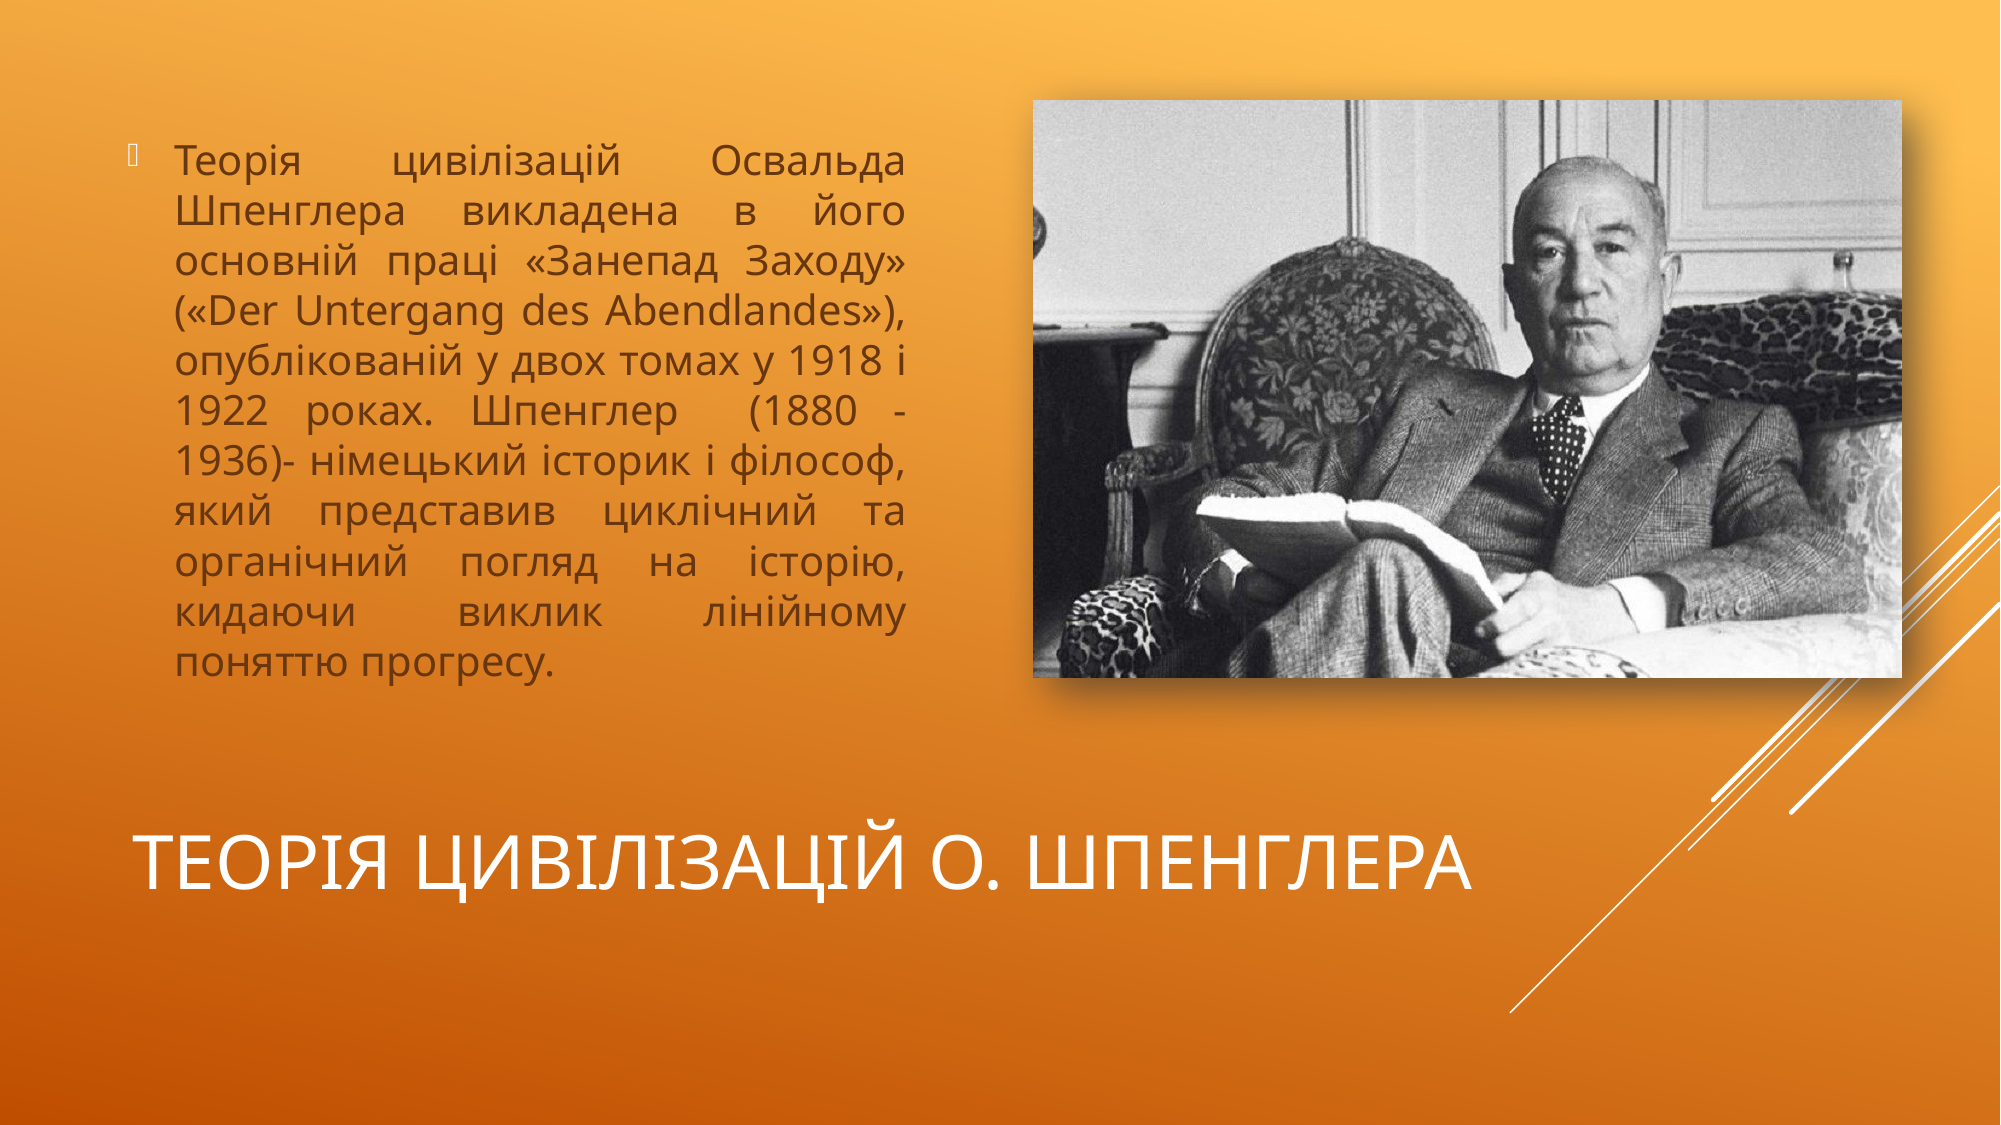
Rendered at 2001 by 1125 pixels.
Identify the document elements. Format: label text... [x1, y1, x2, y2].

list Теорія цивілізацій Освальда Шпенглера викладена в його основній праці «Занепад Заходу» («Der Untergang des Abendlandes»), опублікованій у двох томах у 1918 і 1922 роках. Шпенглер (1880 - 1936)- німецький історик і філософ, який представив циклічний та органічний погляд на історію, кидаючи виклик лінійному поняттю прогресу. [112, 112, 923, 706]
title Теорія цивілізацій О. Шпенглера [112, 736, 1513, 984]
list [1033, 100, 1902, 678]
